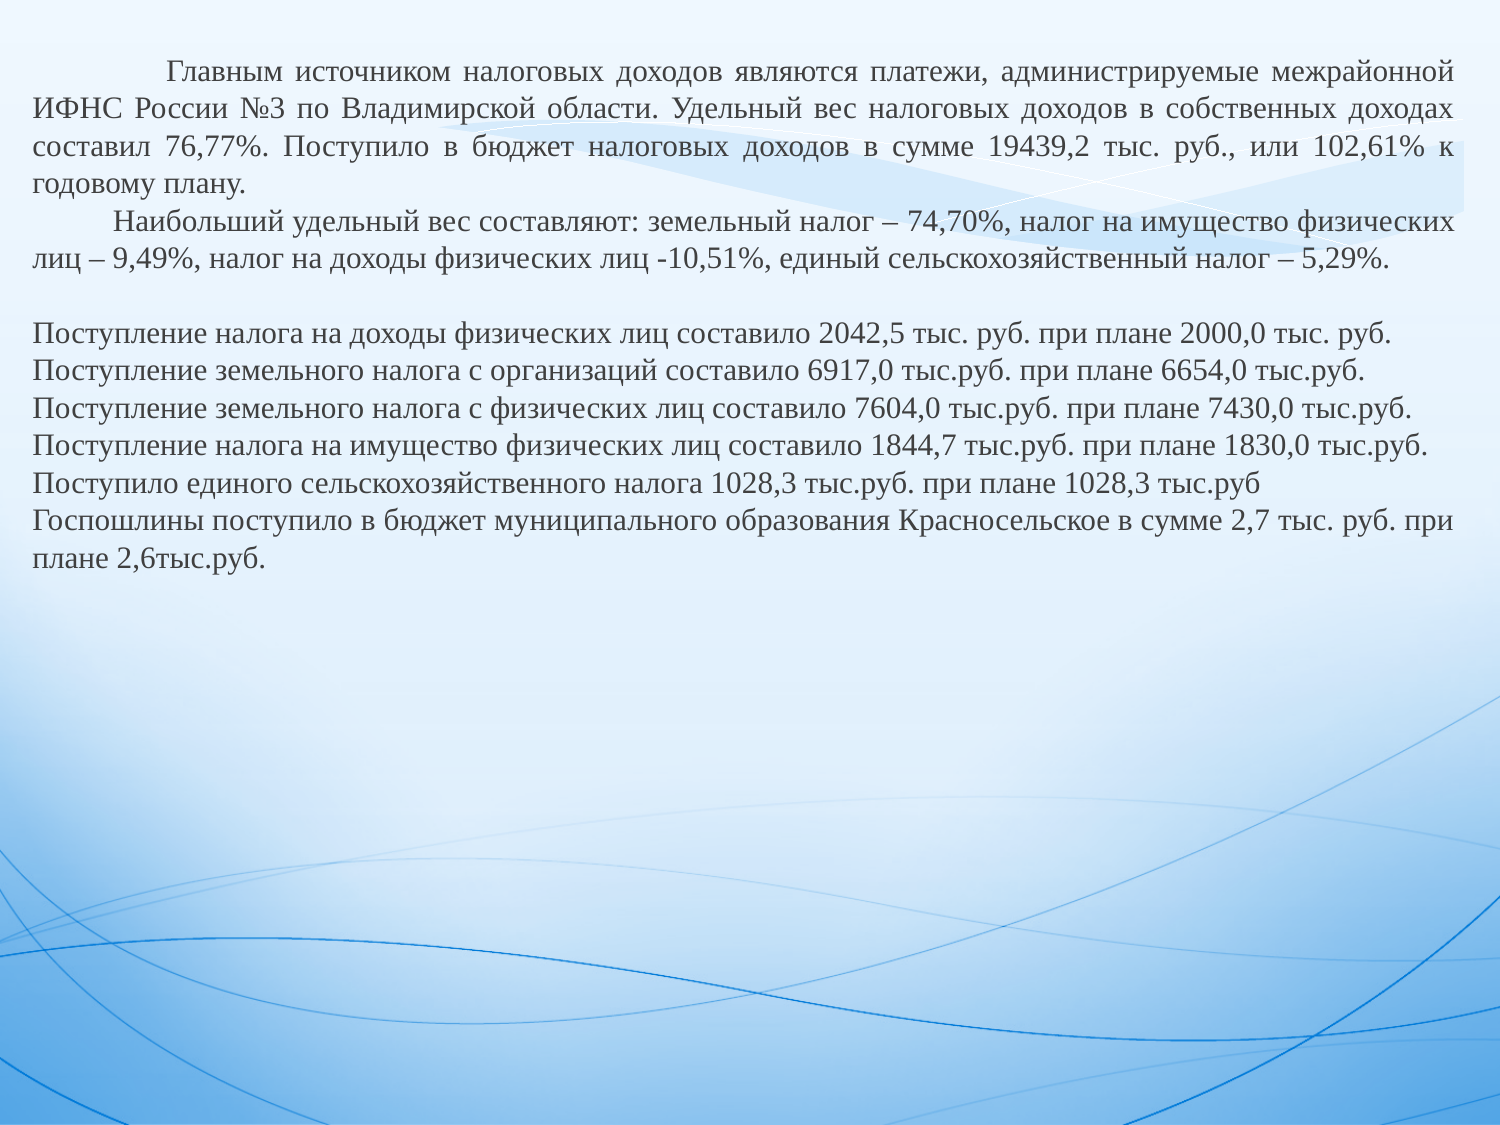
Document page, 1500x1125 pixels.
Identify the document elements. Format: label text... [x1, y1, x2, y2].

text_box Главным источником налоговых доходов являются платежи, администрируемые межрайонной ИФНС России №3 по Владимирской области. Удельный вес налоговых доходов в собственных доходах составил 76,77%. Поступило в бюджет налоговых доходов в сумме 19439,2 тыс. руб., или 102,61% к годовому плану. Наибольший удельный вес составляют: земельный налог – 74,70%, налог на имущество физических лиц – 9,49%, налог на доходы физических лиц -10,51%, единый сельскохозяйственный налог – 5,29%. Поступление налога на доходы физических лиц составило 2042,5 тыс. руб. при плане 2000,0 тыс. руб. Поступление земельного налога с организаций составило 6917,0 тыс.руб. при плане 6654,0 тыс.руб. Поступление земельного налога с физических лиц составило 7604,0 тыс.руб. при плане 7430,0 тыс.руб. Поступление налога на имущество физических лиц составило 1844,7 тыс.руб. при плане 1830,0 тыс.руб. Поступило единого сельскохозяйственного налога 1028,3 тыс.руб. при плане 1028,3 тыс.руб Госпошлины поступило в бюджет муниципального образования Красносельское в сумме 2,7 тыс. руб. при плане 2,6тыс.руб. [17, 42, 1471, 729]
